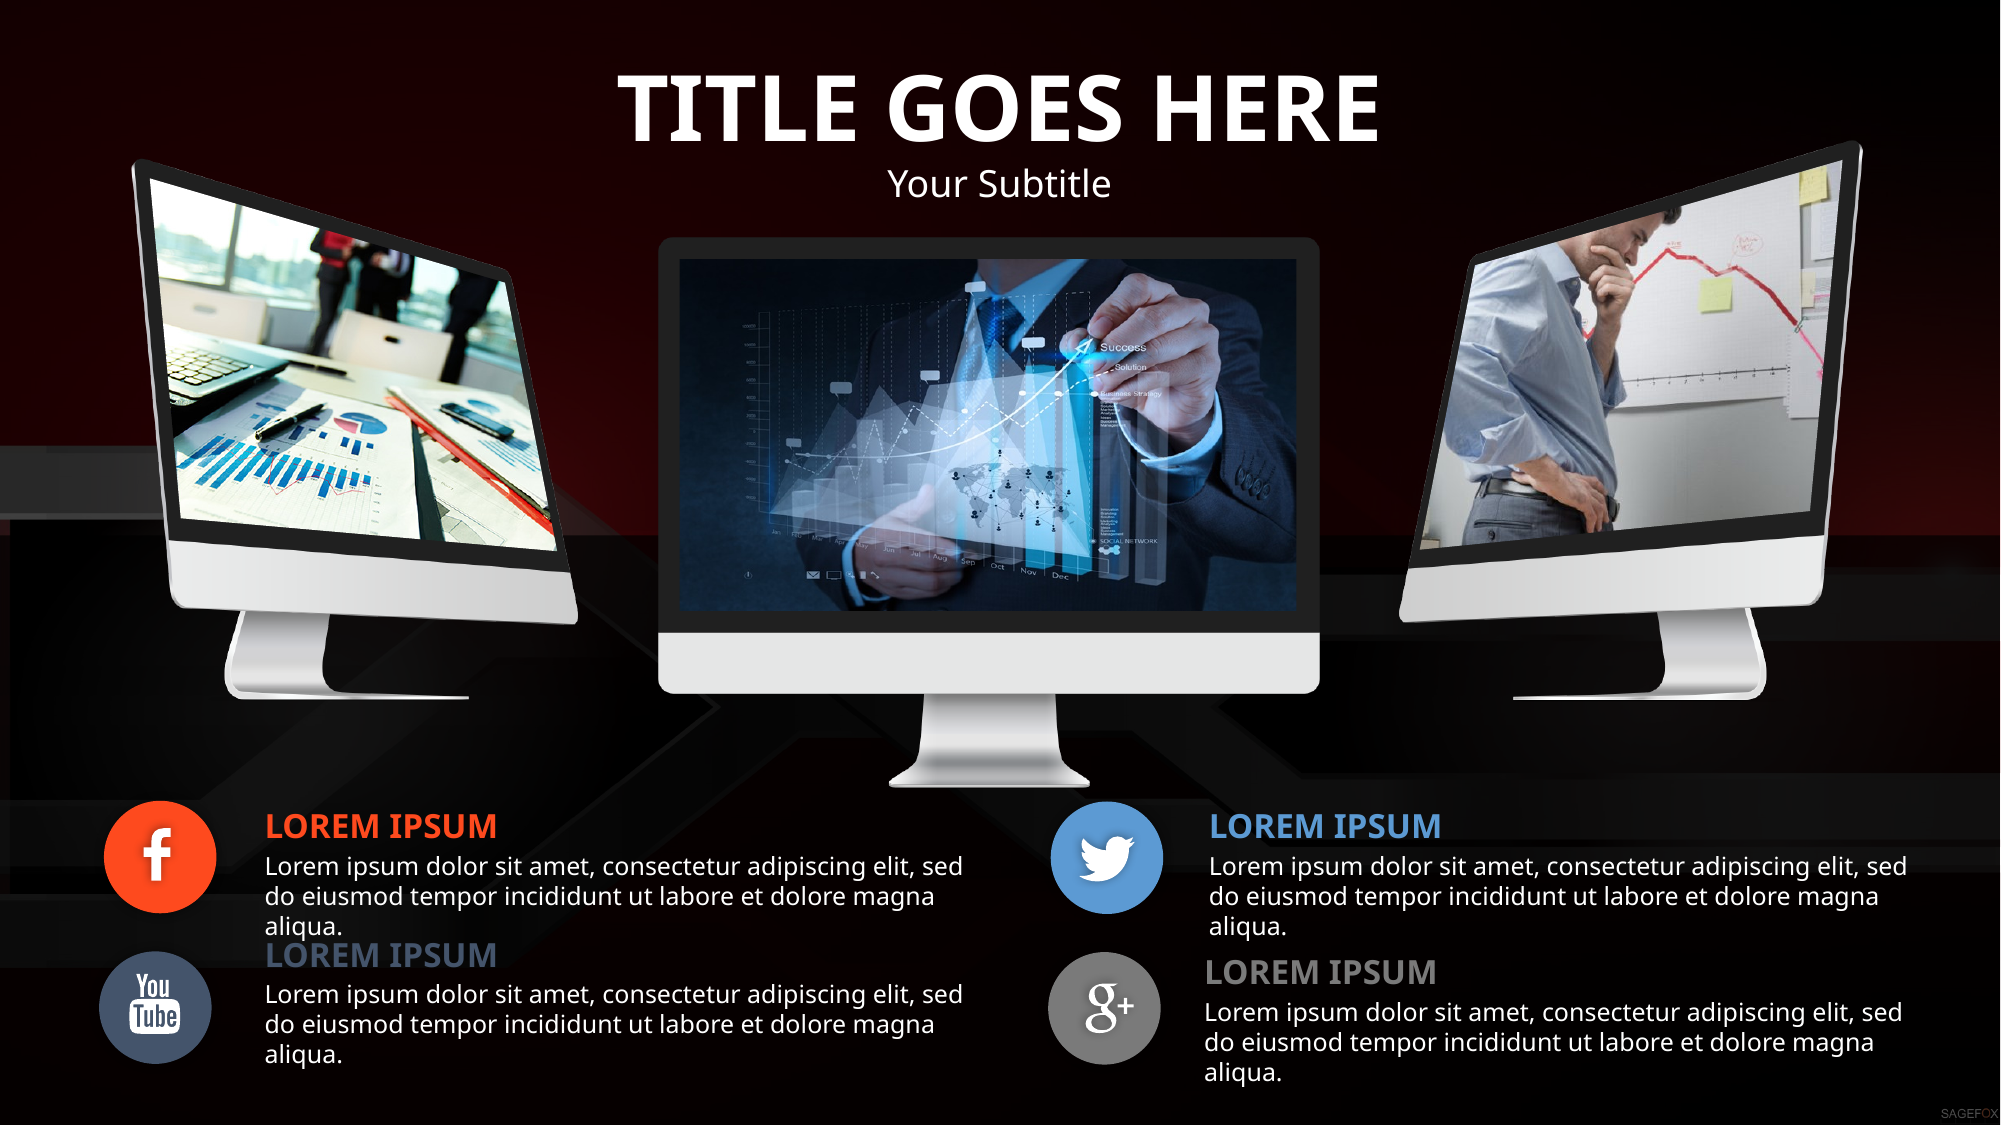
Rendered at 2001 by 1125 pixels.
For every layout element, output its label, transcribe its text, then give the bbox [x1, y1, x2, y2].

text_box LOREM IPSUM Lorem ipsum dolor sit amet, consectetur adipiscing elit, sed do eiusmod tempor incididunt ut labore et dolore magna aliqua. [249, 797, 1000, 926]
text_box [99, 951, 212, 1064]
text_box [1048, 952, 1161, 1065]
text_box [103, 800, 217, 914]
text_box [0, 534, 2000, 1125]
text_box LOREM IPSUM Lorem ipsum dolor sit amet, consectetur adipiscing elit, sed do eiusmod tempor incididunt ut labore et dolore magna aliqua. [1189, 943, 1940, 1094]
text_box LOREM IPSUM Lorem ipsum dolor sit amet, consectetur adipiscing elit, sed do eiusmod tempor incididunt ut labore et dolore magna aliqua. [249, 926, 1000, 1077]
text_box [1050, 801, 1164, 914]
text_box LOREM IPSUM Lorem ipsum dolor sit amet, consectetur adipiscing elit, sed do eiusmod tempor incididunt ut labore et dolore magna aliqua. [1194, 797, 1945, 948]
picture [0, 0, 2001, 1125]
text_box TITLE GOES HERE Your Subtitle [548, 42, 1452, 212]
